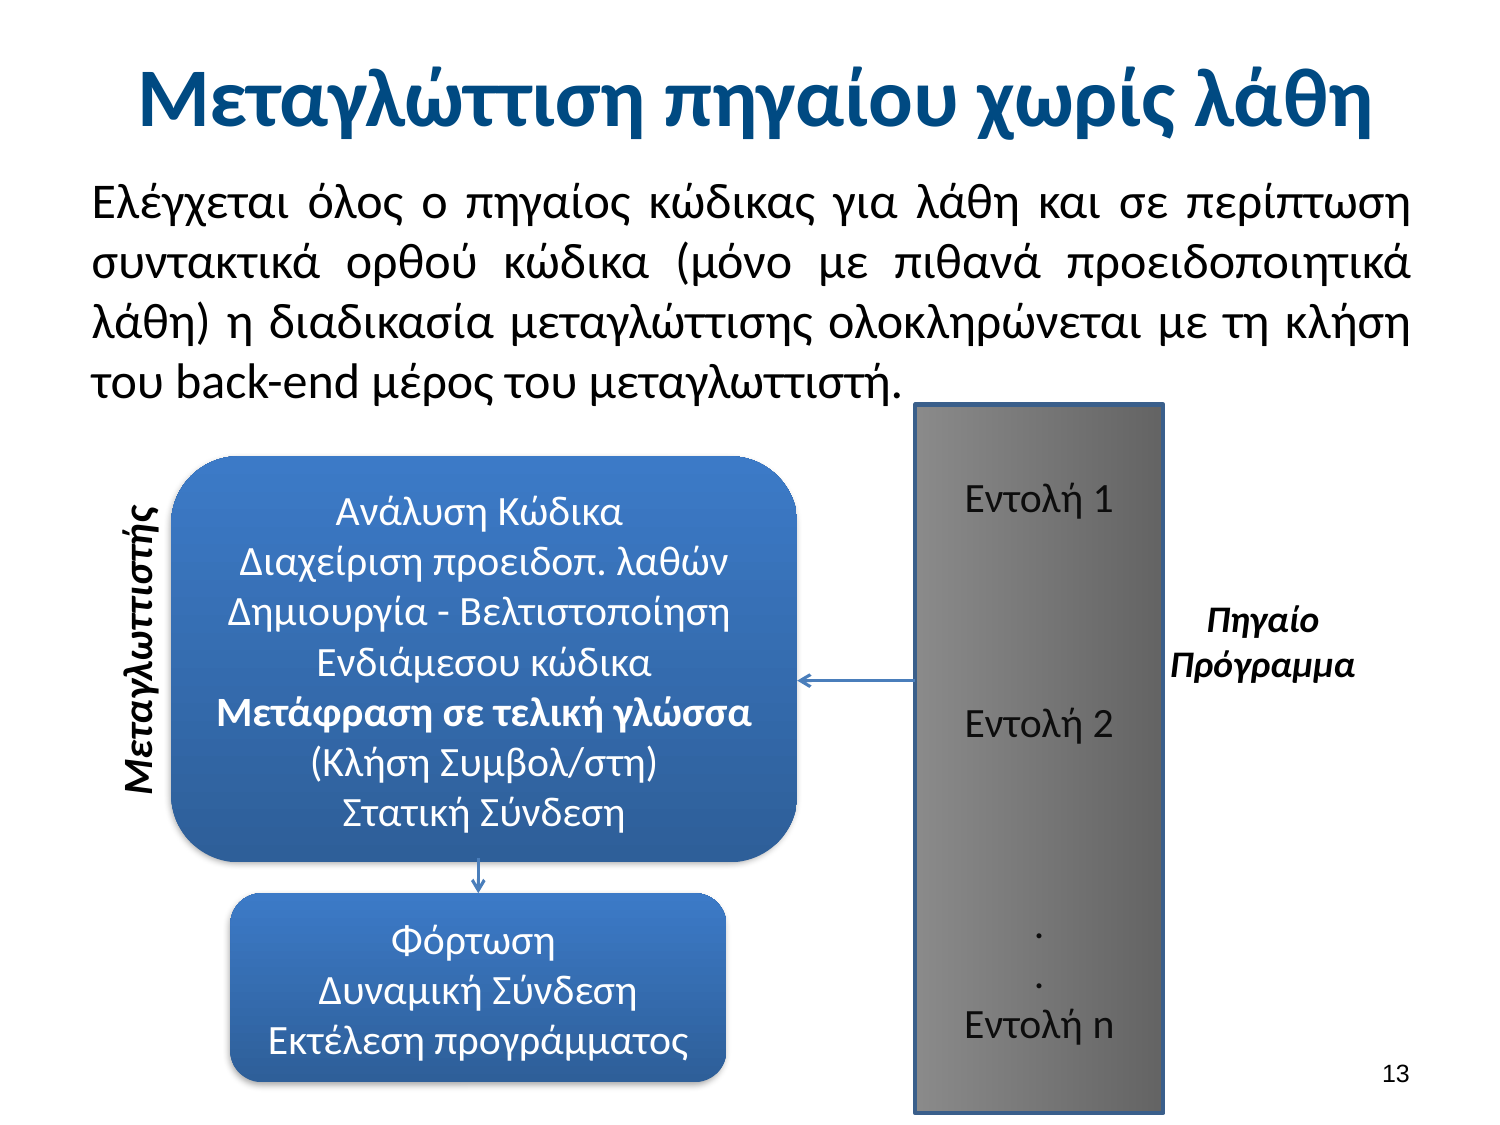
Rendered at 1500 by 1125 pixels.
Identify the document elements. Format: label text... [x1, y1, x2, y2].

text_box Φόρτωση Δυναμική Σύνδεση Εκτέλεση προγράμματος [230, 893, 727, 1083]
text_box Εντολή 1 Εντολή 2 . . Εντολή n [913, 402, 1165, 1115]
title Μεταγλώττιση πηγαίου χωρίς λάθη [41, 19, 1471, 169]
text_box Πηγαίο Πρόγραμμα [1126, 587, 1399, 737]
list Ελέγχεται όλος ο πηγαίος κώδικας για λάθη και σε περίπτωση συντακτικά ορθού κώδικα (μόνο με πιθανά προειδοποιητικά λάθη) η διαδικασία μεταγλώττισης ολοκληρώνεται με τη κλήση του back-end μέρος του μεταγλωττιστή. [76, 160, 1427, 468]
text_box Μεταγλωττιστής [53, 479, 168, 811]
text_box Ανάλυση Κώδικα Διαχείριση προειδοπ. λαθών Δημιουργία - Βελτιστοποίηση Ενδιάμεσου κώδικα Μετάφραση σε τελική γλώσσα (Κλήση Συμβολ/στη) Στατική Σύνδεση [171, 456, 798, 863]
slide_number 12 [1165, 1042, 1425, 1103]
